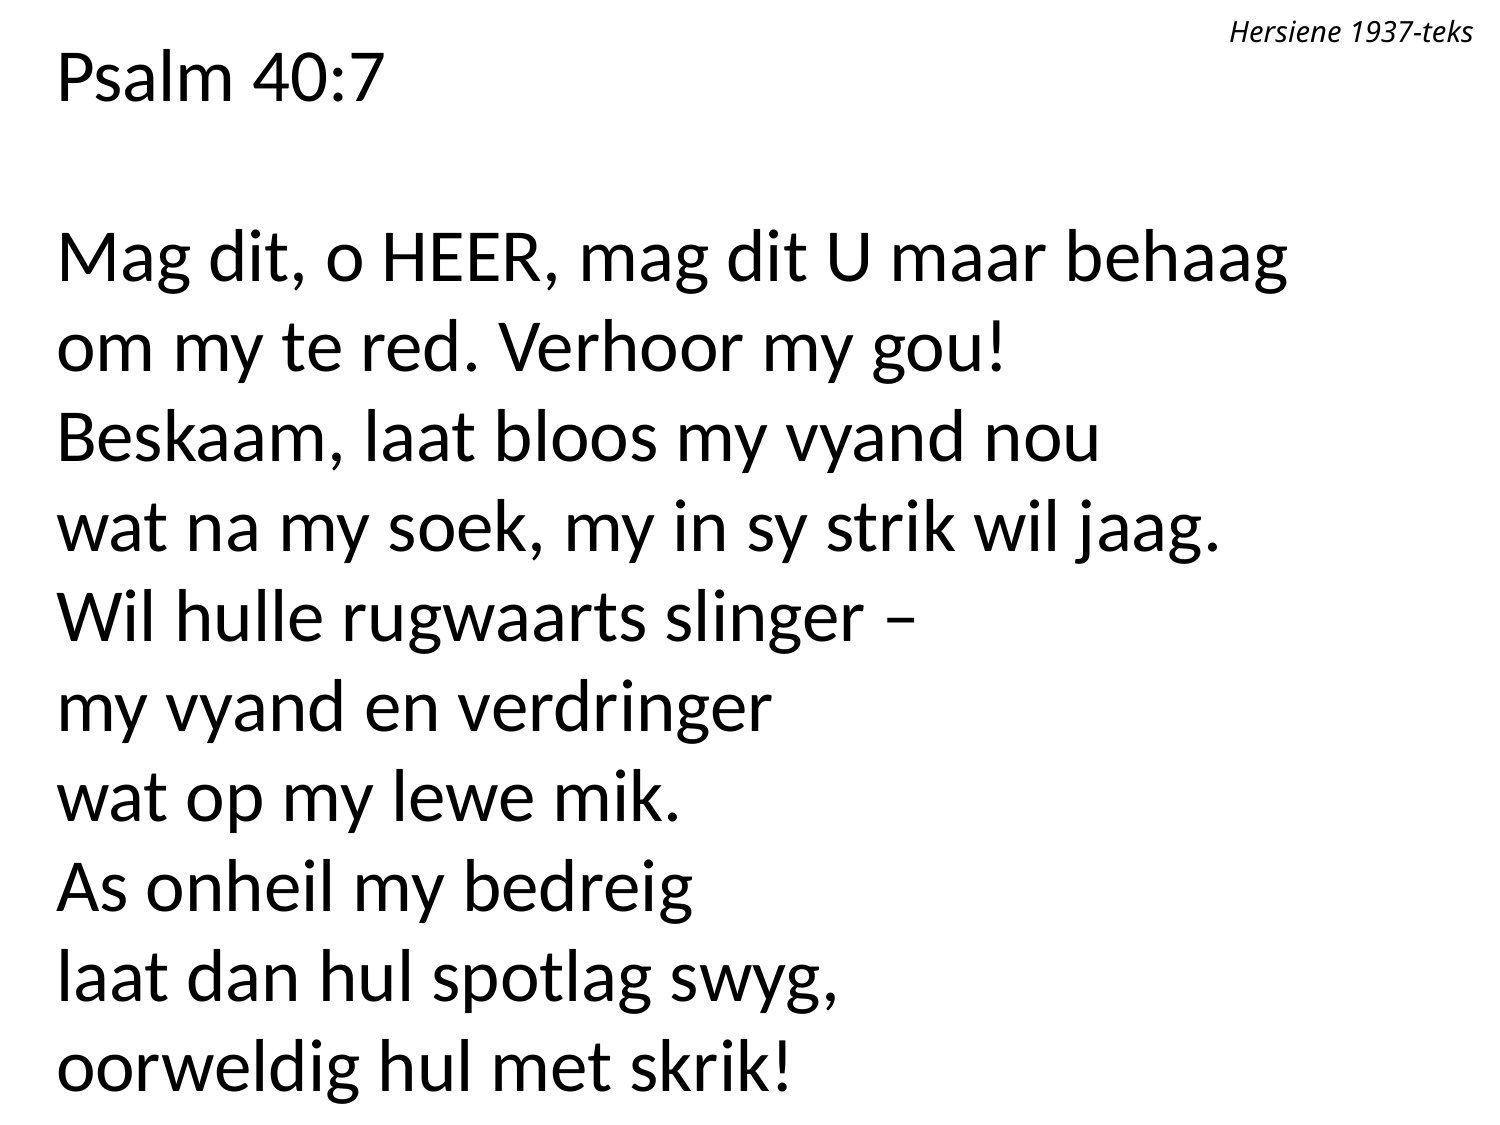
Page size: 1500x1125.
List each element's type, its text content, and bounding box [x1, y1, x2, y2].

text_box Hersiene 1937-teks [1214, 5, 1489, 56]
text_box Psalm 40:7 Mag dit, o Heer, mag dit U maar behaag om my te red. Verhoor my gou! Beskaam, laat bloos my vyand nou wat na my soek, my in sy strik wil jaag. Wil hulle rugwaarts slinger – my vyand en verdringer wat op my lewe mik. As onheil my bedreig laat dan hul spotlag swyg, oorweldig hul met skrik! [41, 19, 1453, 1114]
